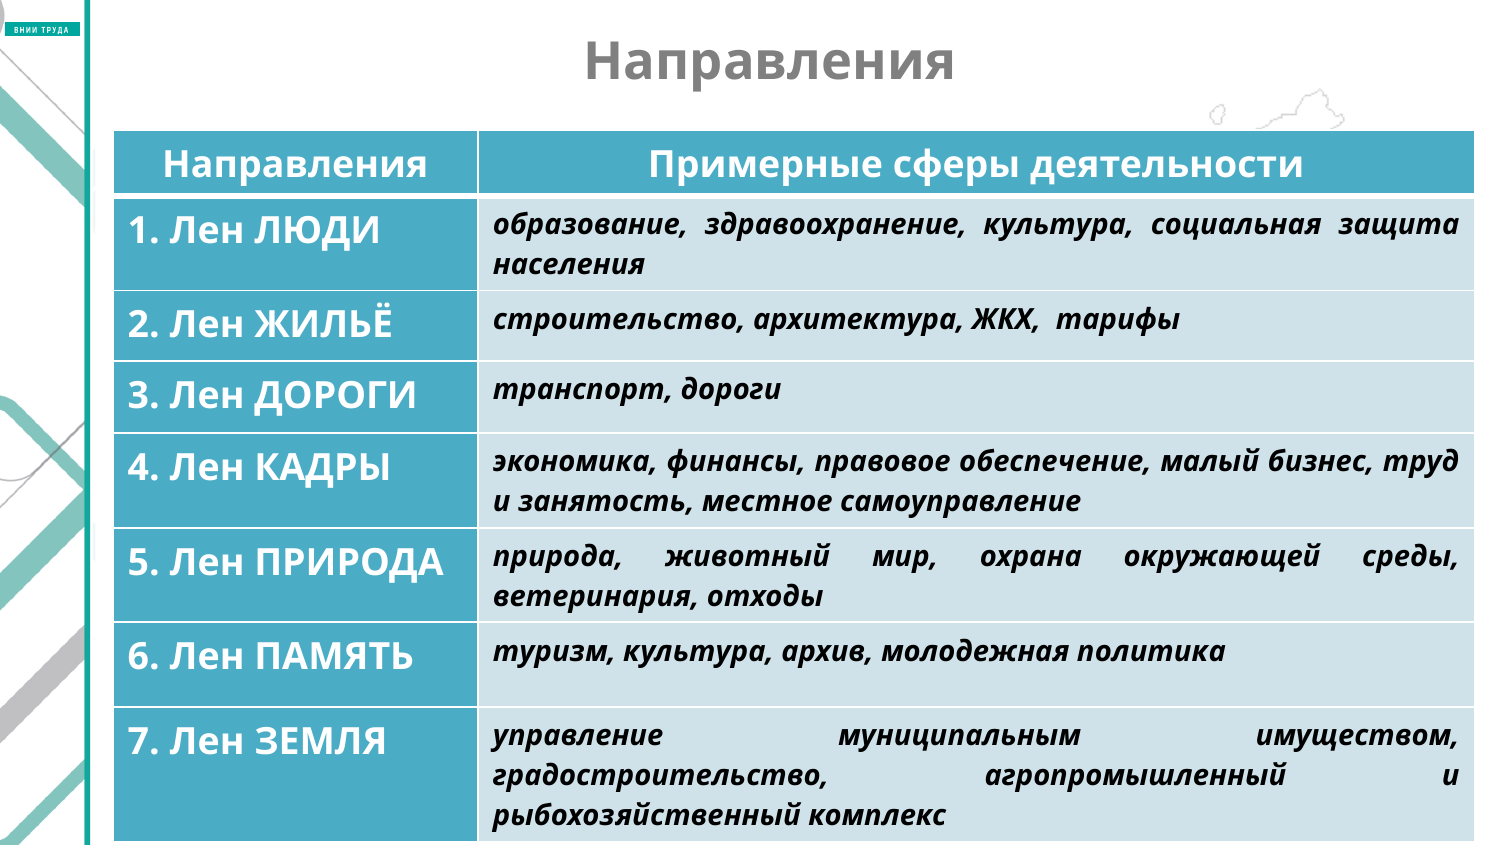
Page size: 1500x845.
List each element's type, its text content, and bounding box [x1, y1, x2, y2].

table_cell образование, здравоохранение, культура, социальная защита населения [479, 199, 1474, 290]
table_cell управление муниципальным имуществом, градостроительство, агропромышленный и рыбохозяйственный комплекс [479, 708, 1474, 841]
table_cell 2. Лен ЖИЛЬЁ [114, 291, 477, 360]
title Направления [125, 19, 1415, 98]
table_cell 3. Лен ДОРОГИ [114, 362, 477, 432]
table_header Примерные сферы деятельности [479, 131, 1474, 193]
table_cell экономика, финансы, правовое обеспечение, малый бизнес, труд и занятость, местное самоуправление [479, 434, 1474, 527]
table_cell строительство, архитектура, ЖКХ, тарифы [479, 291, 1474, 360]
table_cell 6. Лен ПАМЯТЬ [114, 623, 477, 706]
table_cell 7. Лен ЗЕМЛЯ [114, 708, 477, 841]
table_cell природа, животный мир, охрана окружающей среды, ветеринария, отходы [479, 529, 1474, 621]
table_cell 5. Лен ПРИРОДА [114, 529, 477, 621]
table_cell транспорт, дороги [479, 362, 1474, 432]
table_cell 4. Лен КАДРЫ [114, 434, 477, 527]
table_header Направления [114, 131, 477, 193]
table_cell туризм, культура, архив, молодежная политика [479, 623, 1474, 706]
picture [0, 0, 96, 845]
table_cell 1. Лен ЛЮДИ [114, 199, 477, 290]
